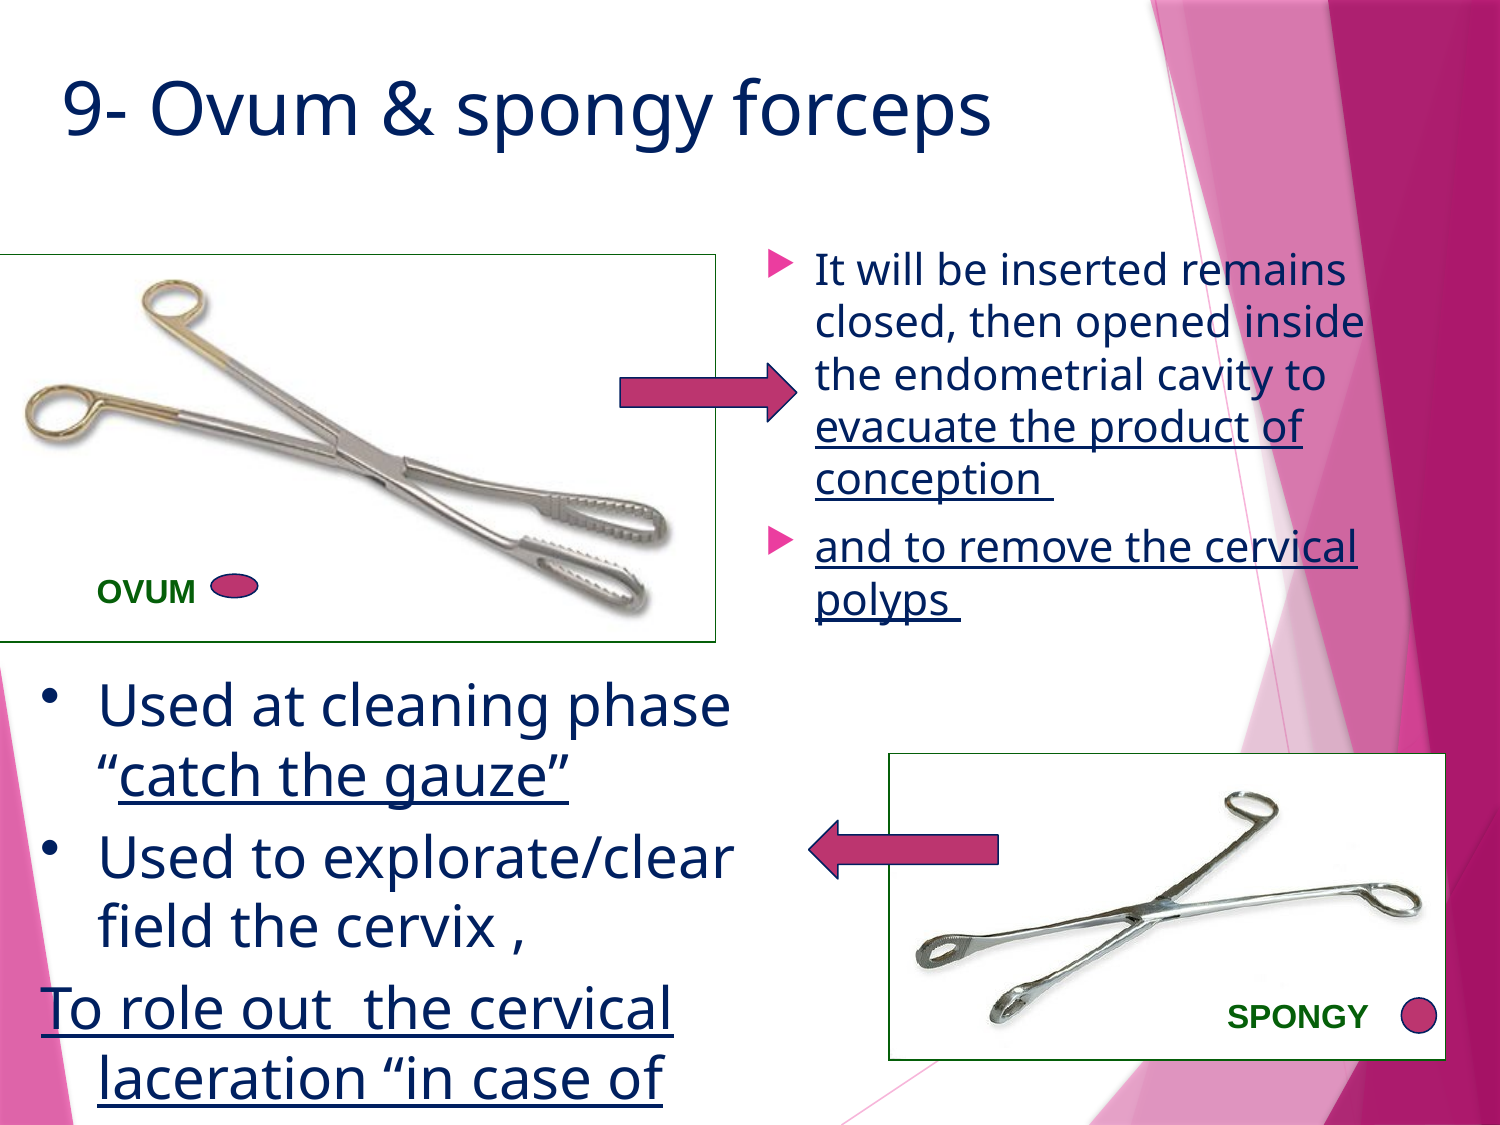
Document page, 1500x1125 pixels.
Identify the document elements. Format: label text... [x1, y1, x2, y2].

list It will be inserted remains closed, then opened inside the endometrial cavity to evacuate the product of conception and to remove the cervical polyps [749, 234, 1445, 634]
text_box [720, 363, 797, 422]
picture [0, 254, 716, 642]
text_box [808, 820, 884, 879]
text_box Used at cleaning phase “catch the gauze” Used to explorate/clear field the cervix , To role out the cervical laceration “in case of PPH” [25, 660, 823, 1060]
title 9- Ovum & spongy forceps [46, 52, 1089, 270]
picture [889, 753, 1446, 1060]
